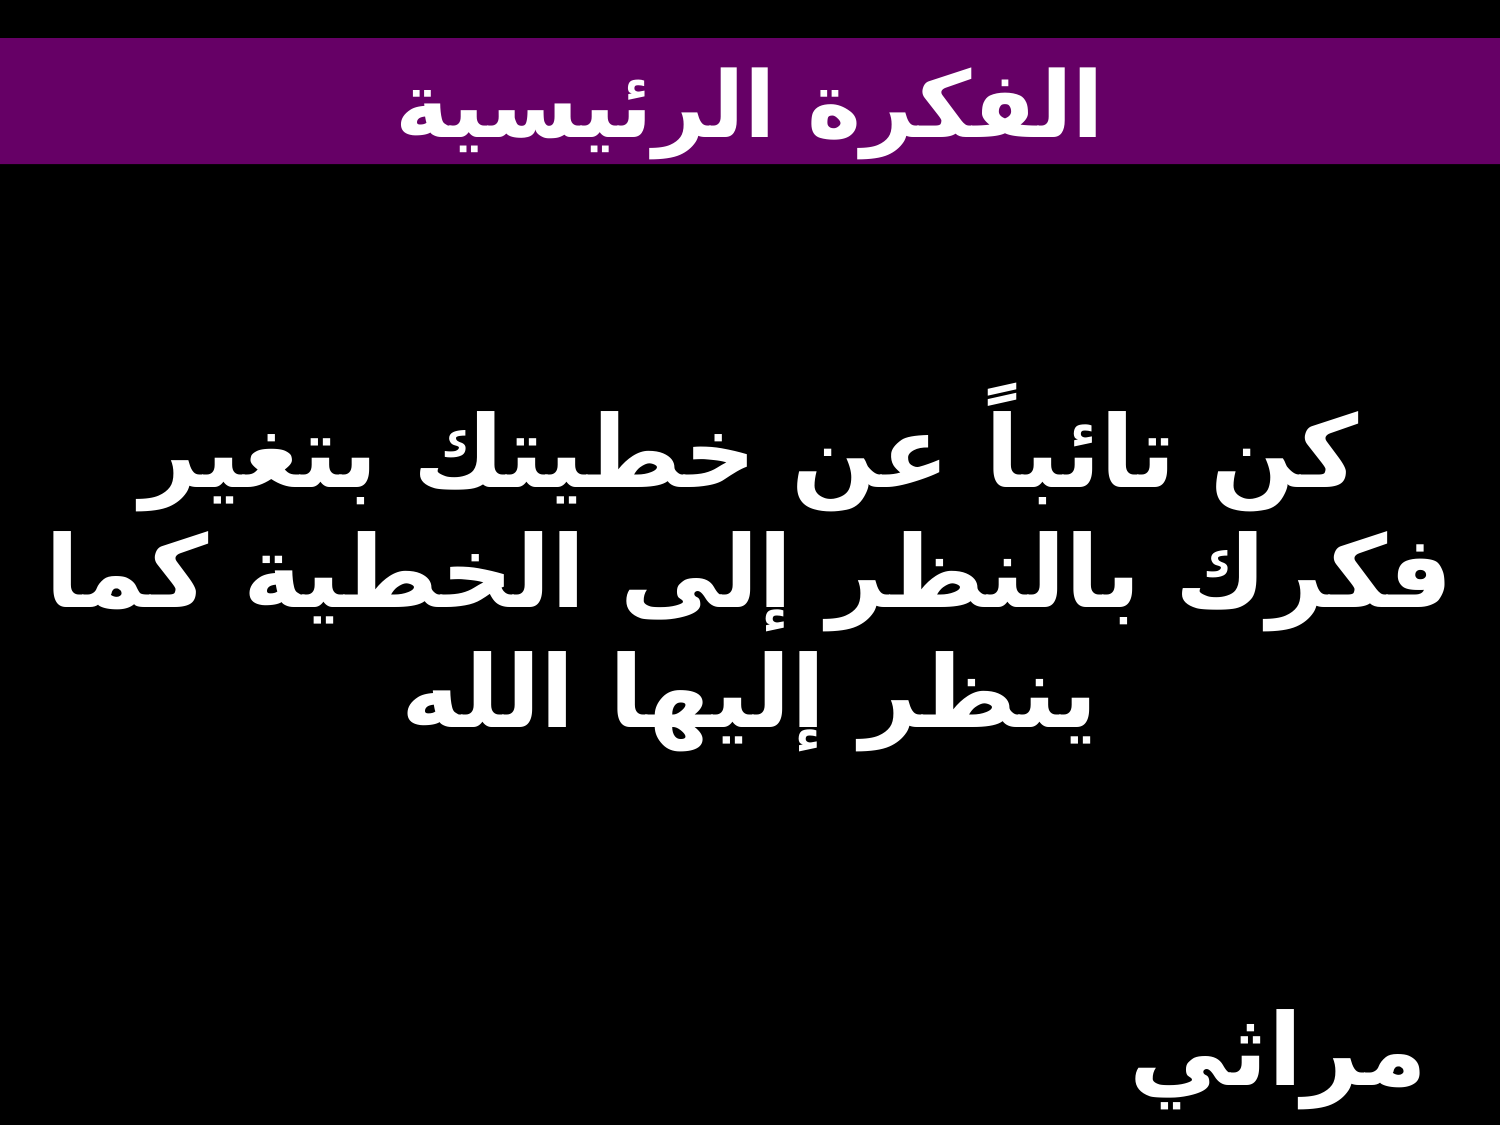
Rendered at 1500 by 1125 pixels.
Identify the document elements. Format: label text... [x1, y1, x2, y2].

text_box كن تائباً عن خطيتك بتغير فكرك بالنظر إلى الخطية كما ينظر إليها الله [0, 293, 1500, 842]
text_box مراثي [0, 971, 1443, 1121]
title الفكرة الرئيسية [0, 38, 1500, 165]
